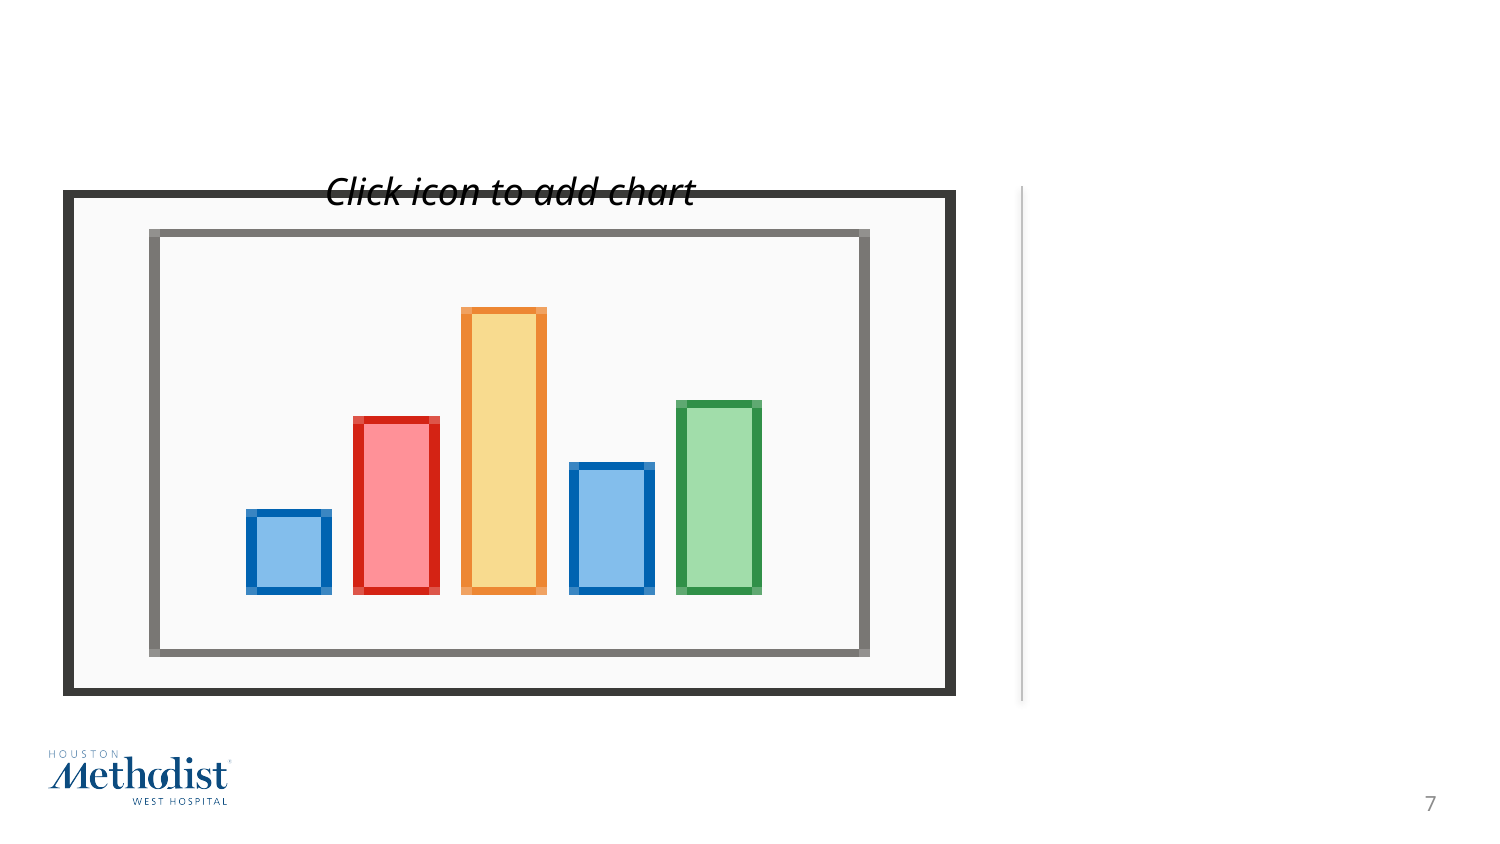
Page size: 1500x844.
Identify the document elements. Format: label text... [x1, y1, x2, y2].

picture [48, 750, 232, 805]
slide_number 7 [1066, 782, 1452, 828]
